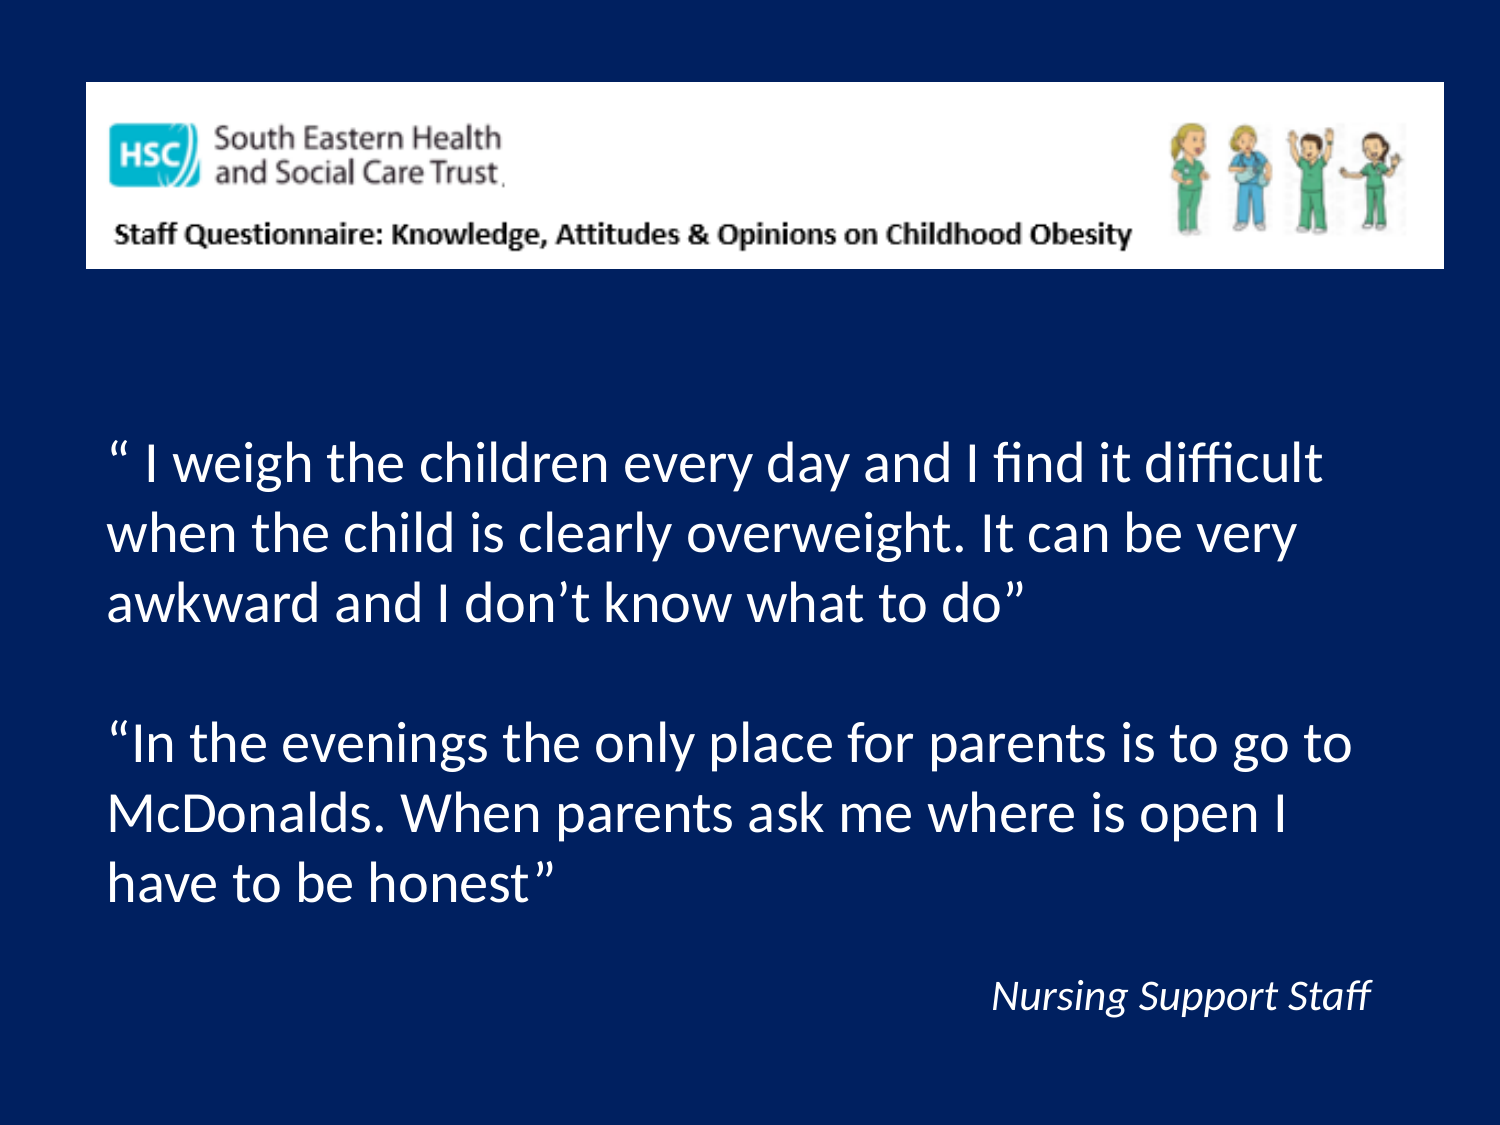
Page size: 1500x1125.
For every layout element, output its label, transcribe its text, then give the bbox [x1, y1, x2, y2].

picture [86, 82, 1444, 269]
text_box “ I weigh the children every day and I find it difficult when the child is clearly overweight. It can be very awkward and I don’t know what to do” “In the evenings the only place for parents is to go to McDonalds. When parents ask me where is open I have to be honest” Nursing Support Staff [91, 416, 1395, 1027]
